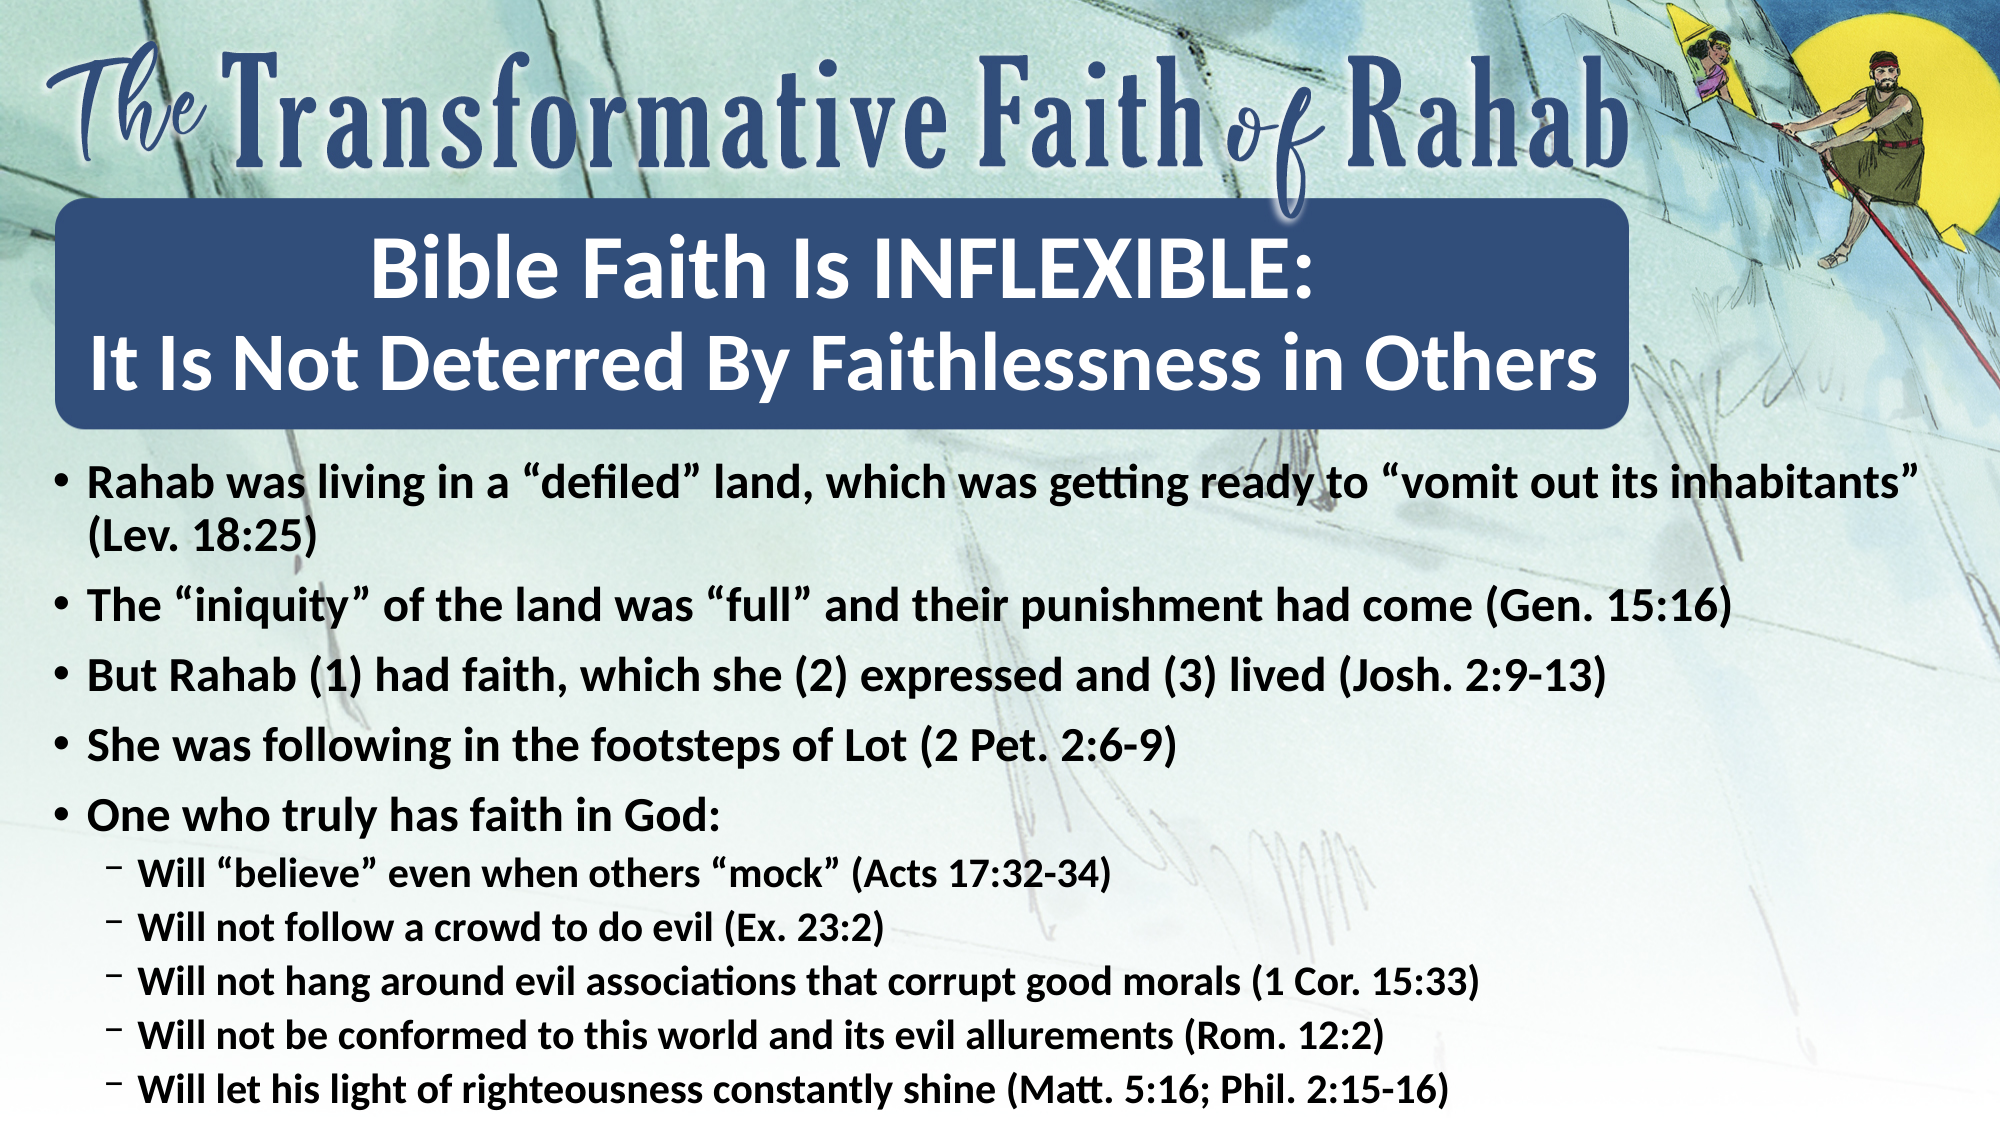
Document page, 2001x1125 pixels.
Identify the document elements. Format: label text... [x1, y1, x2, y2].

list Rahab was living in a “defiled” land, which was getting ready to “vomit out its inhabitants” (Lev. 18:25) The “iniquity” of the land was “full” and their punishment had come (Gen. 15:16) But Rahab (1) had faith, which she (2) expressed and (3) lived (Josh. 2:9-13) She was following in the footsteps of Lot (2 Pet. 2:6-9) One who truly has faith in God: Will “believe” even when others “mock” (Acts 17:32-34) Will not follow a crowd to do evil (Ex. 23:2) Will not hang around evil associations that corrupt good morals (1 Cor. 15:33) Will not be conformed to this world and its evil allurements (Rom. 12:2) Will let his light of righteousness constantly shine (Matt. 5:16; Phil. 2:15-16) [37, 448, 2000, 1125]
picture [0, 0, 2000, 1125]
title Bible Faith Is INFLEXIBLE: It Is Not Deterred By Faithlessness in Others [60, 205, 1627, 423]
